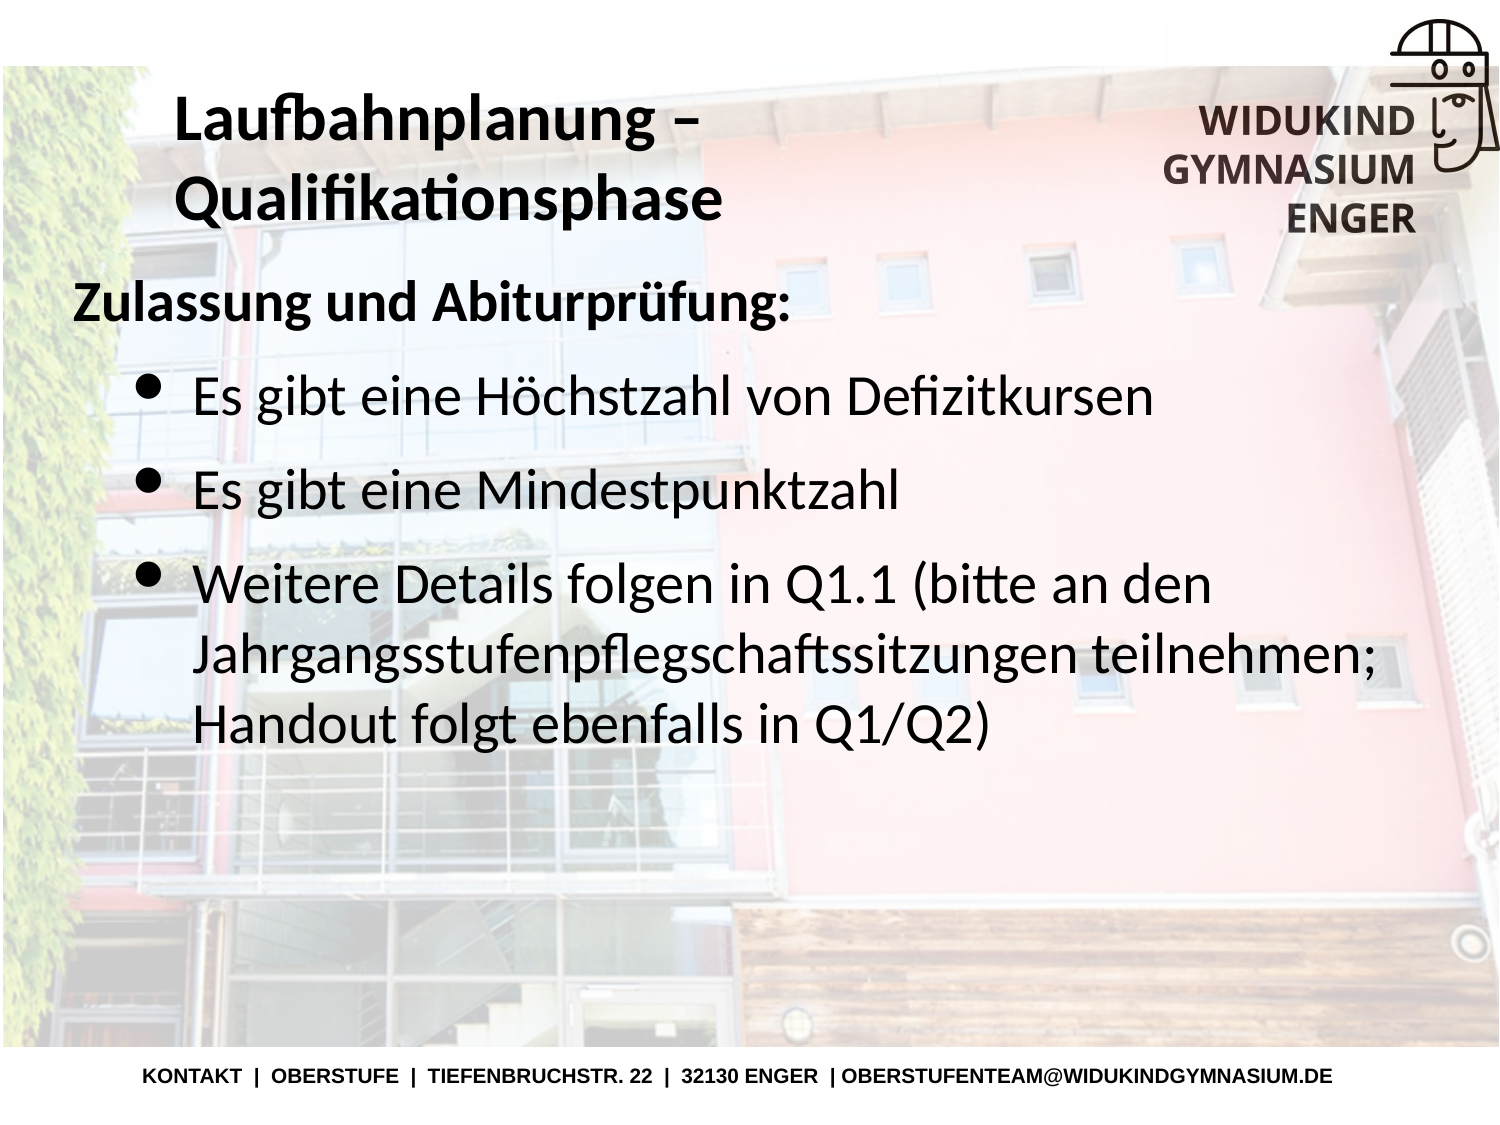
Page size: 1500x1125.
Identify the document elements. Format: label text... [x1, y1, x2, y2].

list Zulassung und Abiturprüfung: Es gibt eine Höchstzahl von Defizitkursen Es gibt eine Mindestpunktzahl Weitere Details folgen in Q1.1 (bitte an den Jahrgangsstufenpflegschaftssitzungen teilnehmen; Handout folgt ebenfalls in Q1/Q2) [58, 255, 1500, 976]
picture [1164, 173, 1500, 233]
picture [1164, 19, 1500, 66]
title Laufbahnplanung – Qualifikationsphase [159, 66, 1500, 173]
